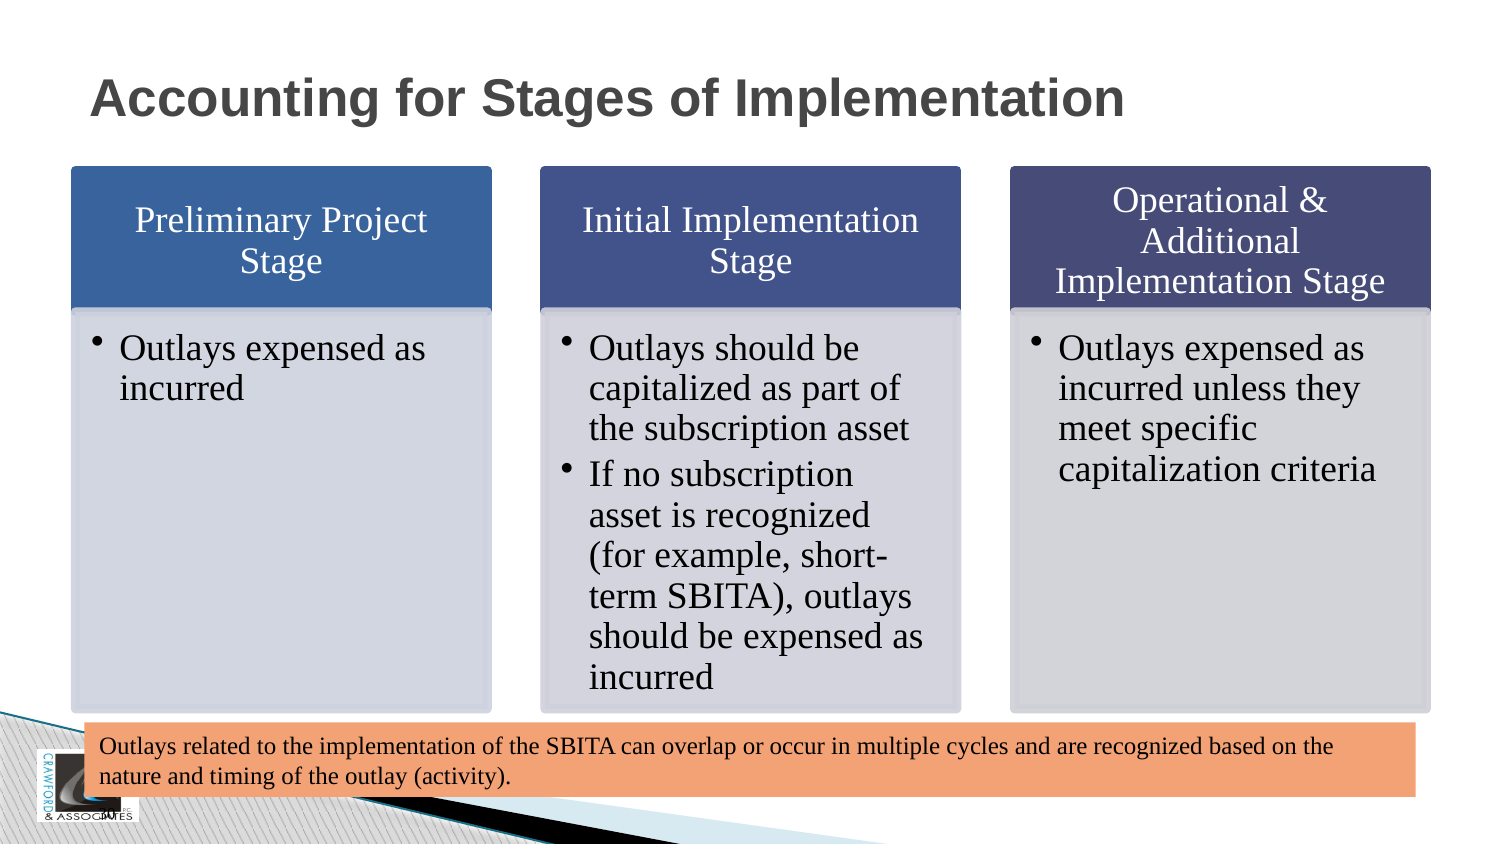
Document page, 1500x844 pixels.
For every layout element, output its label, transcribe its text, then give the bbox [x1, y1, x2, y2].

text_box Outlays related to the implementation of the SBITA can overlap or occur in multiple cycles and are recognized based on the nature and timing of the outlay (activity). [84, 735, 1416, 797]
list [74, 156, 1428, 723]
picture [37, 749, 84, 822]
title Accounting for Stages of Implementation [75, 55, 1425, 135]
text_box 30 [83, 795, 137, 841]
